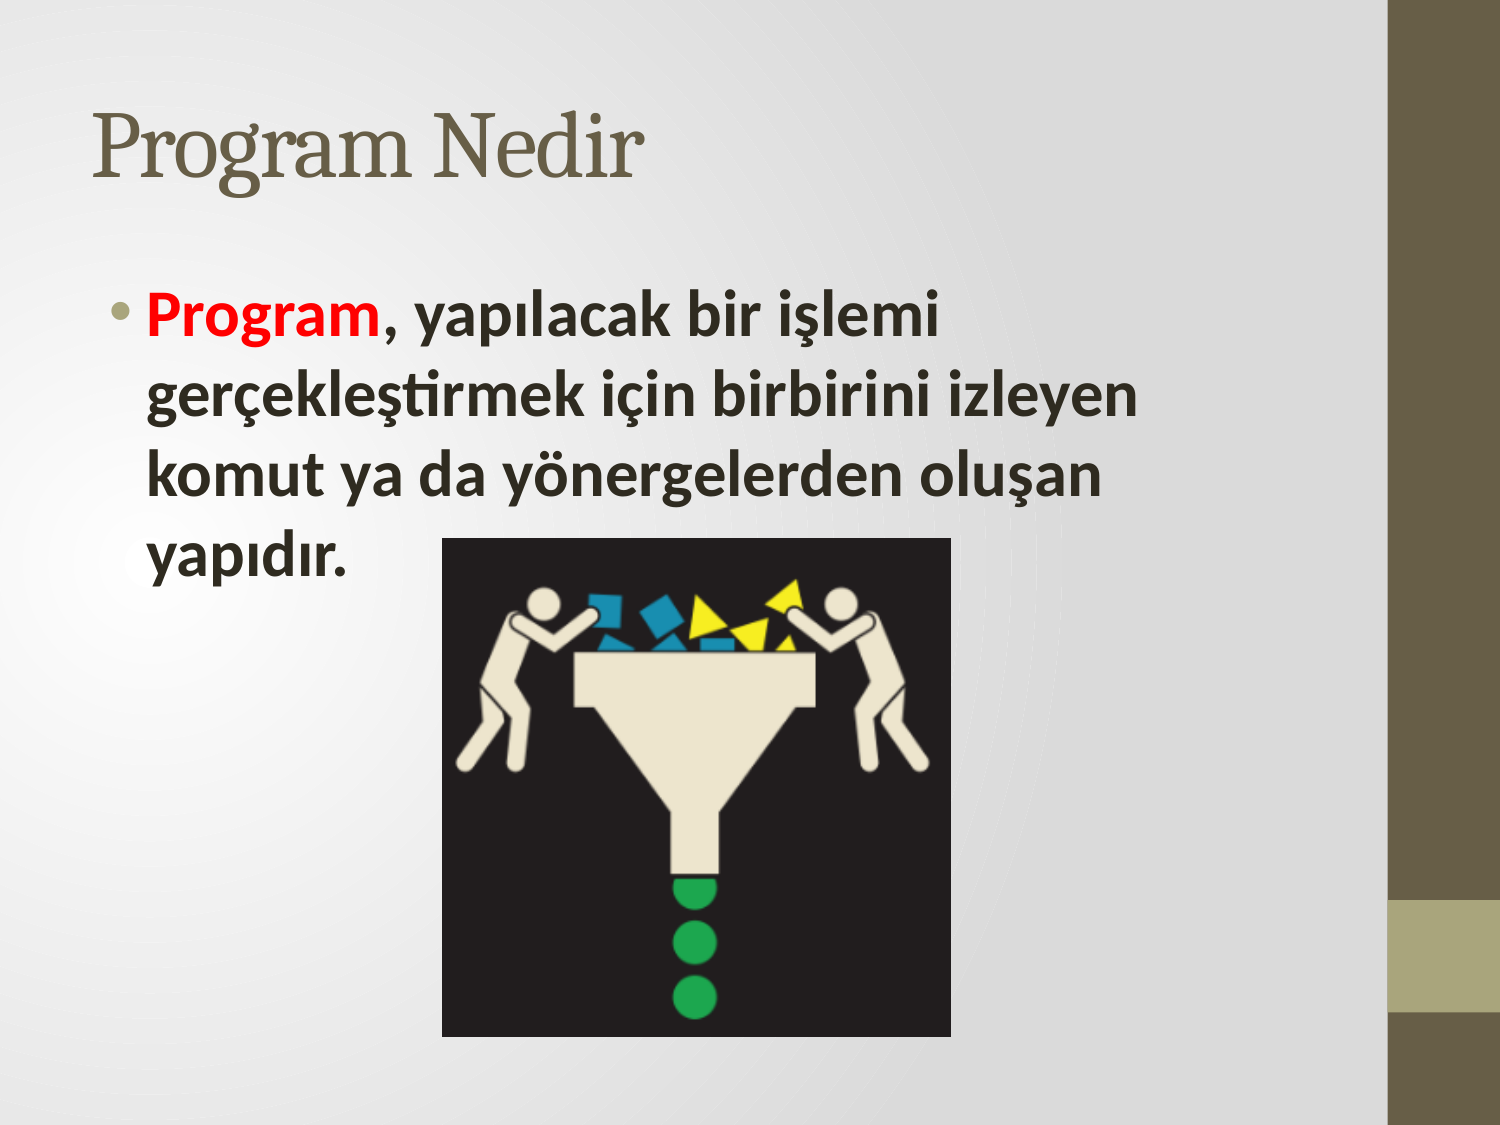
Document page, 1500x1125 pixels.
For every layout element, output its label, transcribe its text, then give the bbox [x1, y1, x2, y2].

title Program Nedir [75, 45, 1325, 233]
picture [442, 538, 952, 1037]
list Program, yapılacak bir işlemi gerçekleştirmek için birbirini izleyen komut ya da yönergelerden oluşan yapıdır. [75, 262, 1325, 1050]
